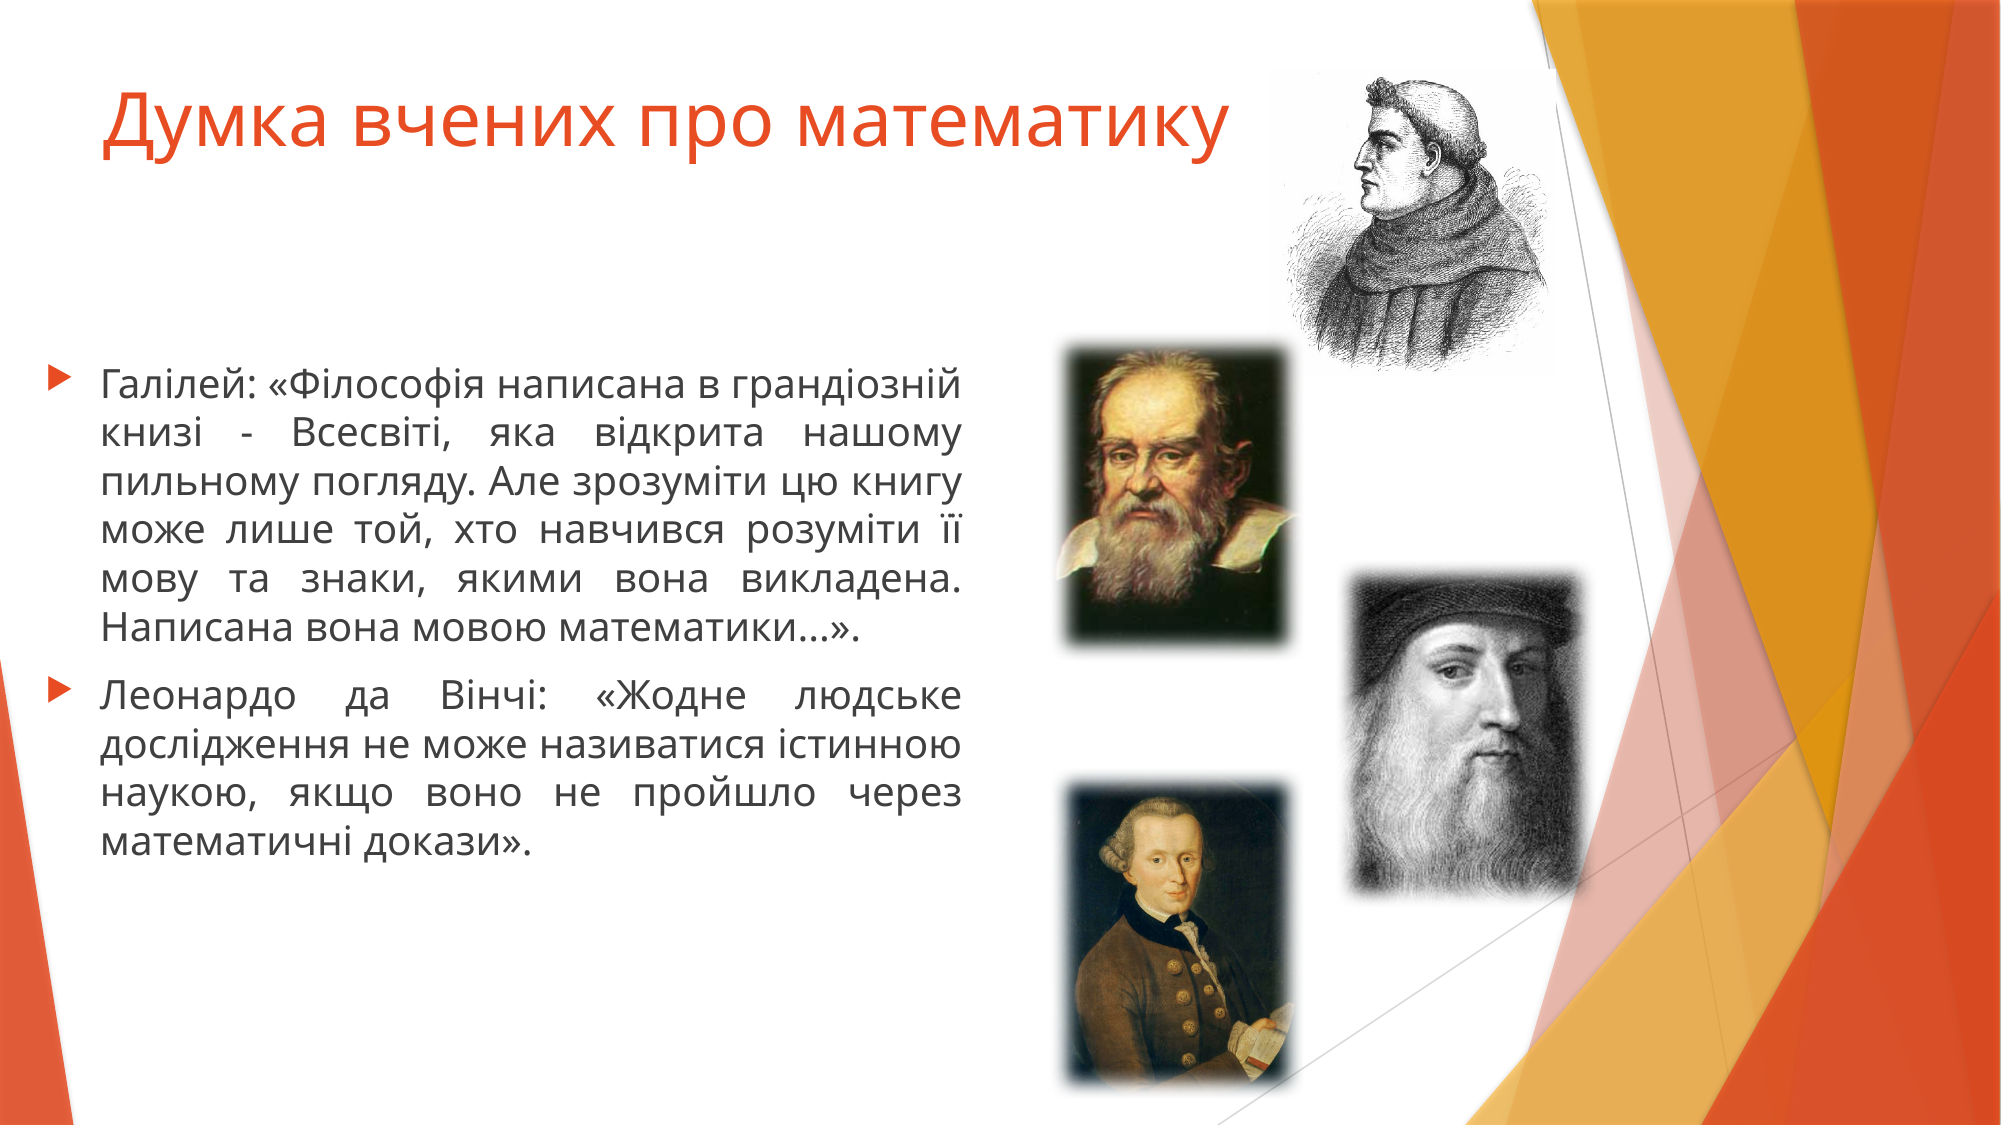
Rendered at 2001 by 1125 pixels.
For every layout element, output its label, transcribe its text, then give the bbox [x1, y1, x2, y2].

picture [1048, 69, 1556, 663]
picture [1334, 557, 1598, 910]
title Думка вчених про математику [88, 63, 1499, 281]
picture [1048, 765, 1306, 1102]
list Галілей: «Філософія написана в грандіозній книзі - Всесвіті, яка відкрита нашому пильному погляду. Але зрозуміти цю книгу може лише той, хто навчився розуміти її мову та знаки, якими вона викладена. Написана вона мовою математики...». Леонардо да Вінчі: «Жодне людське дослідження не може називатися істинною наукою, якщо воно не пройшло через математичні докази». [30, 350, 979, 910]
